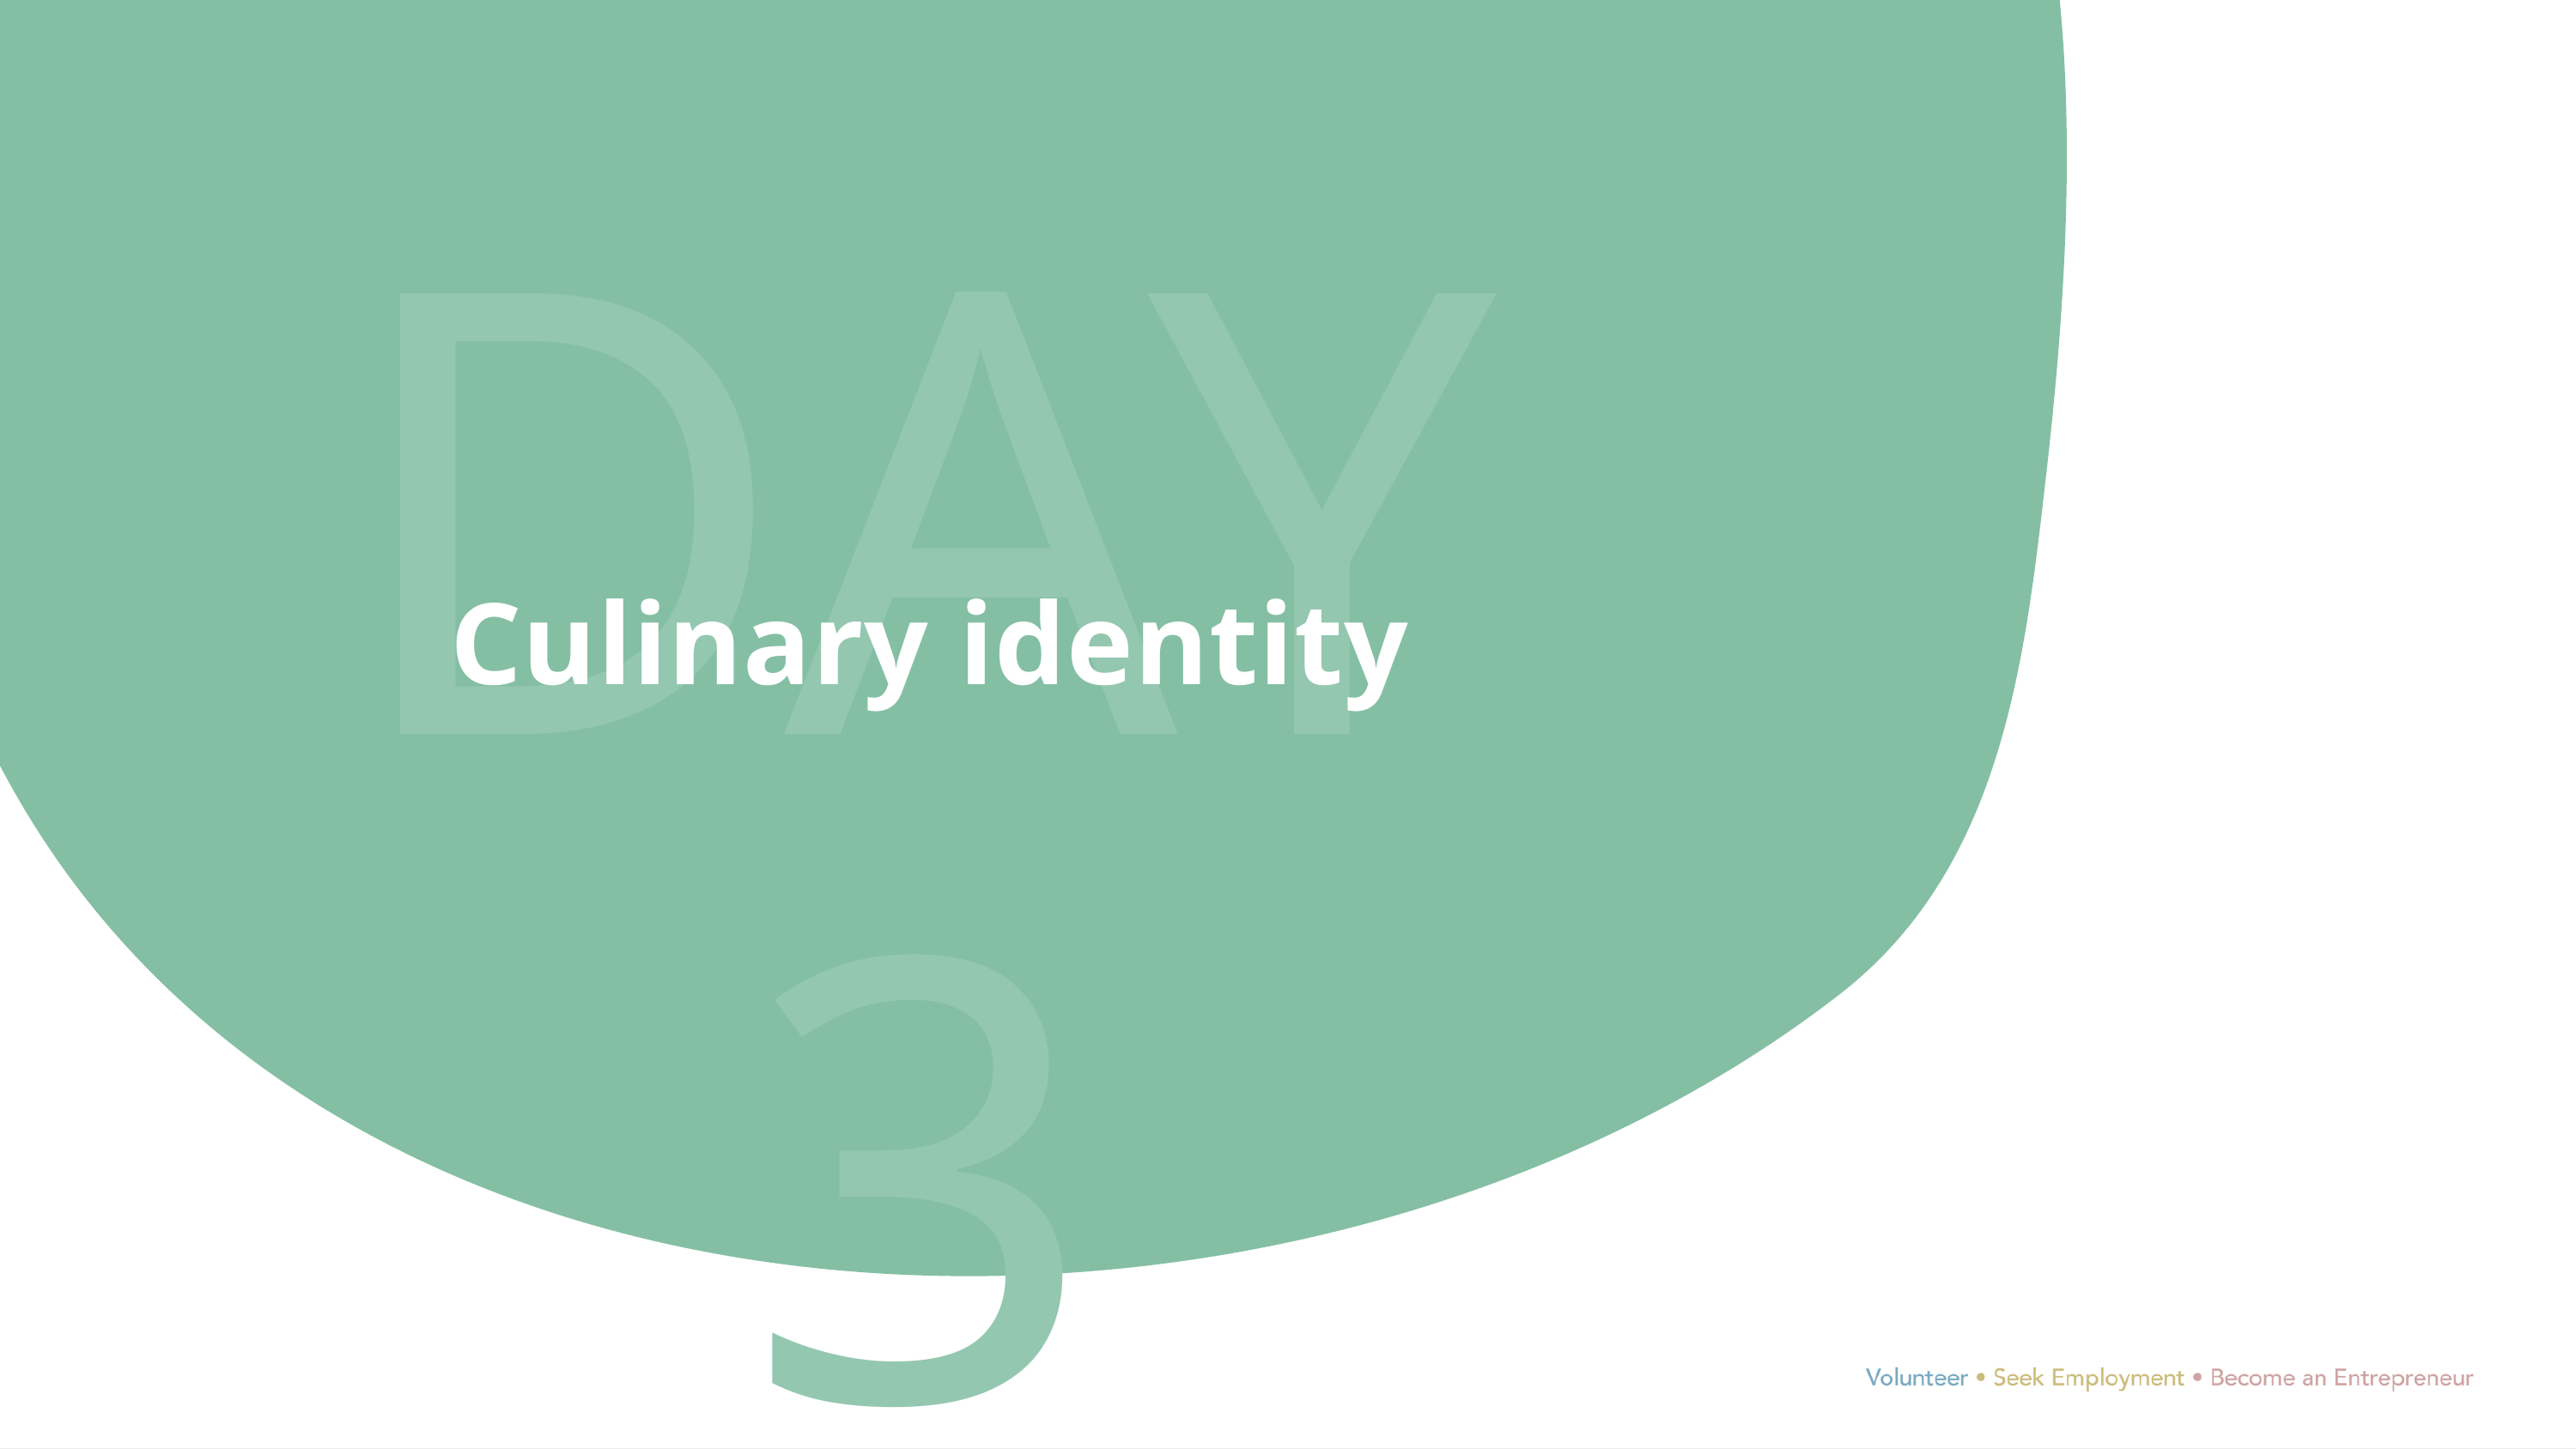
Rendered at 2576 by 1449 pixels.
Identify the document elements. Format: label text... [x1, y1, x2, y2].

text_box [7, 10, 2069, 1335]
text_box [1827, 1347, 2538, 1421]
text_box DAY3 [176, 1344, 1668, 1445]
